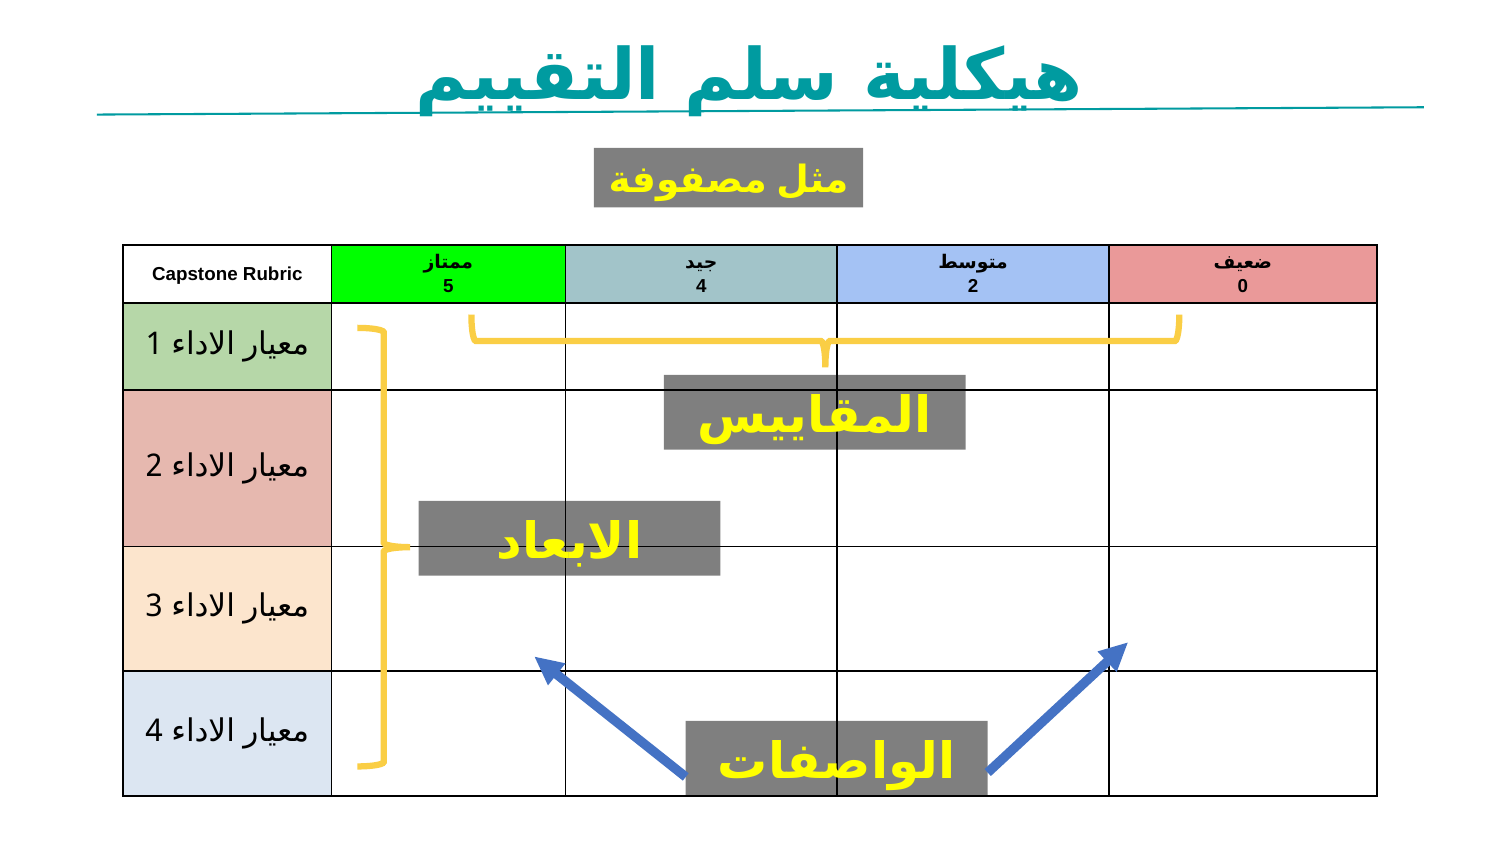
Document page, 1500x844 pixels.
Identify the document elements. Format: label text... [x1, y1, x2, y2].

table_cell [332, 391, 357, 546]
table_cell [566, 342, 836, 389]
table_header ممتاز 5 [332, 246, 565, 302]
table_header Capstone Rubric [124, 246, 331, 302]
table_cell [838, 304, 1108, 314]
table_cell [1110, 672, 1376, 795]
table_header جيد 4 [566, 246, 836, 302]
table_cell [385, 547, 565, 670]
table_cell [1110, 304, 1376, 389]
table_cell [838, 391, 1108, 546]
table_cell [332, 547, 357, 670]
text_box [987, 642, 1128, 773]
text_box الواصفات [685, 720, 988, 796]
table_cell [838, 342, 1108, 389]
text_box الابعاد [418, 500, 721, 576]
table_cell معيار الاداء 2 [124, 391, 331, 546]
text_box هيكلية سلم التقييم [87, 1, 1413, 142]
table_cell [1110, 391, 1376, 546]
text_box مثل مصفوفة [593, 147, 864, 208]
table_cell [838, 672, 987, 720]
table_cell [332, 672, 565, 795]
text_box المقاييس [663, 374, 966, 450]
text_box [470, 314, 1180, 368]
table_cell معيار الاداء 3 [124, 547, 331, 670]
table_cell [988, 773, 1108, 795]
table_cell [332, 304, 565, 389]
table_header متوسط 2 [838, 246, 1108, 302]
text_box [534, 656, 686, 777]
table_cell [566, 391, 836, 546]
table_cell [566, 304, 836, 314]
table_cell [566, 547, 836, 670]
table_header ضعيف 0 [1110, 246, 1376, 302]
table_cell [686, 672, 836, 720]
table_cell [838, 547, 1108, 670]
table_cell معيار الاداء 1 [124, 304, 331, 389]
table_cell [385, 391, 565, 546]
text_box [96, 107, 1424, 115]
table_cell [1110, 547, 1376, 670]
table_cell [566, 777, 685, 795]
text_box [357, 327, 411, 767]
table_cell معيار الاداء 4 [124, 672, 331, 795]
